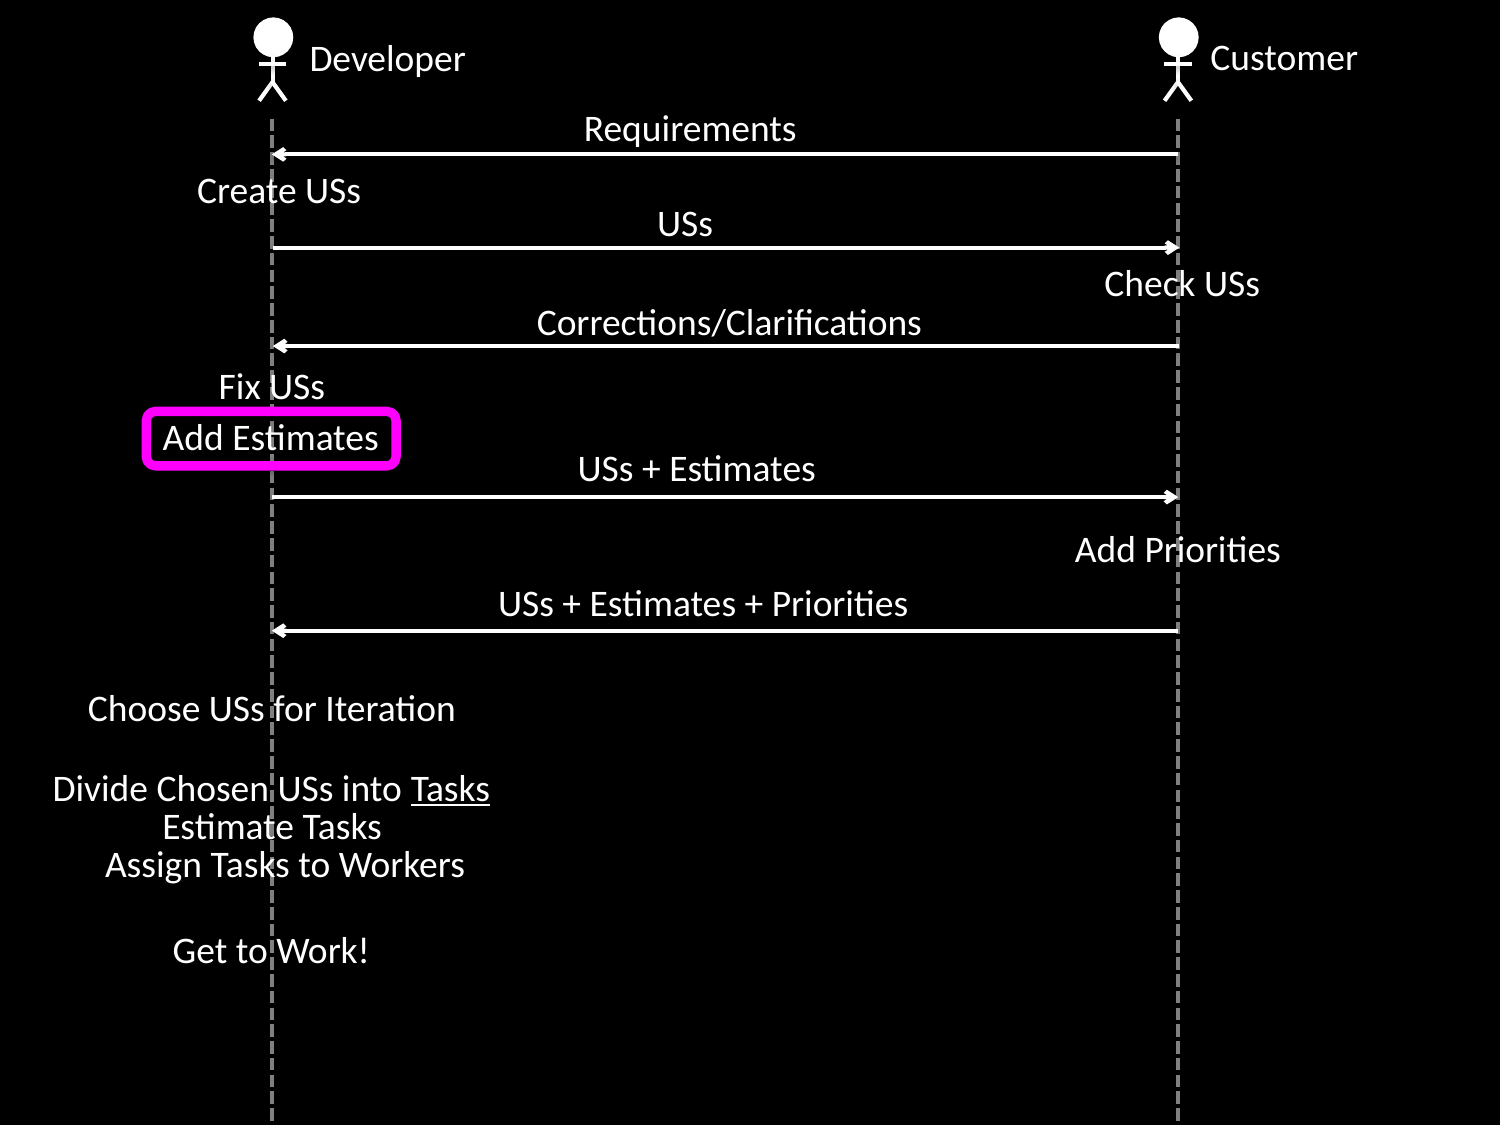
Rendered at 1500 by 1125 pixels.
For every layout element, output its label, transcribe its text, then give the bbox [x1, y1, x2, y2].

text_box Add Estimates [147, 405, 203, 411]
text_box Estimate Tasks [147, 794, 267, 832]
text_box Get to Work! [158, 918, 267, 978]
text_box Create USs [276, 165, 377, 219]
text_box Estimate Tasks [276, 794, 398, 832]
text_box Divide Chosen USs into Tasks [38, 756, 267, 817]
text_box Assign Tasks to Workers [276, 832, 481, 892]
text_box [145, 410, 267, 467]
text_box Add Priorities [1182, 517, 1297, 578]
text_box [253, 17, 483, 101]
text_box Assign Tasks to Workers [90, 832, 267, 892]
text_box USs [642, 191, 728, 244]
text_box Get to Work! [276, 918, 386, 978]
text_box Fix USs [276, 354, 341, 409]
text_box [1158, 17, 1375, 101]
text_box [276, 410, 397, 467]
text_box Divide Chosen USs into Tasks [276, 756, 506, 817]
text_box Requirements [569, 96, 812, 150]
text_box USs + Estimates + Priorities [483, 571, 924, 627]
text_box Corrections/Clarifications [522, 290, 938, 342]
text_box USs + Estimates [562, 436, 832, 493]
text_box Fix USs [203, 354, 267, 409]
text_box Check USs [1089, 258, 1174, 312]
text_box Check USs [1182, 251, 1275, 312]
text_box Choose USs for Iteration [73, 676, 267, 736]
text_box Choose USs for Iteration [276, 676, 472, 736]
text_box Add Estimates [341, 405, 395, 412]
text_box Add Priorities [1060, 517, 1174, 578]
text_box Create USs [182, 158, 267, 219]
